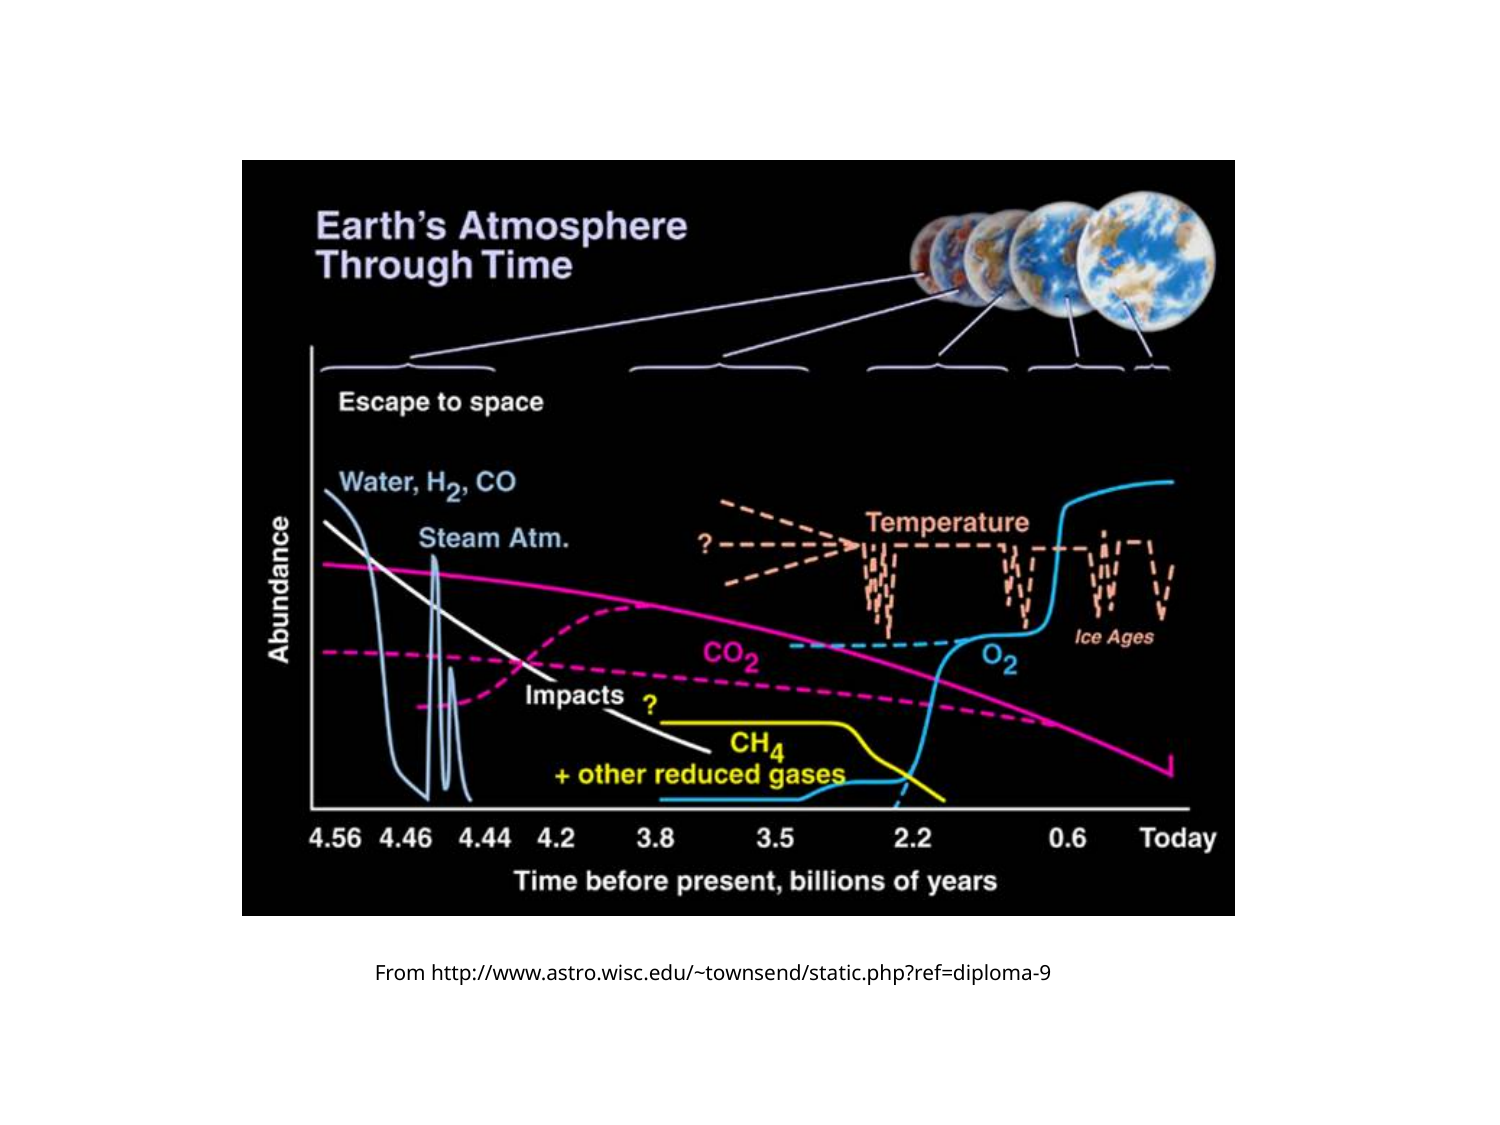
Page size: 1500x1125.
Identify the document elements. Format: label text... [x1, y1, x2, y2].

text_box From http://www.astro.wisc.edu/~townsend/static.php?ref=diploma-9 [360, 952, 1111, 993]
picture [242, 160, 1235, 916]
